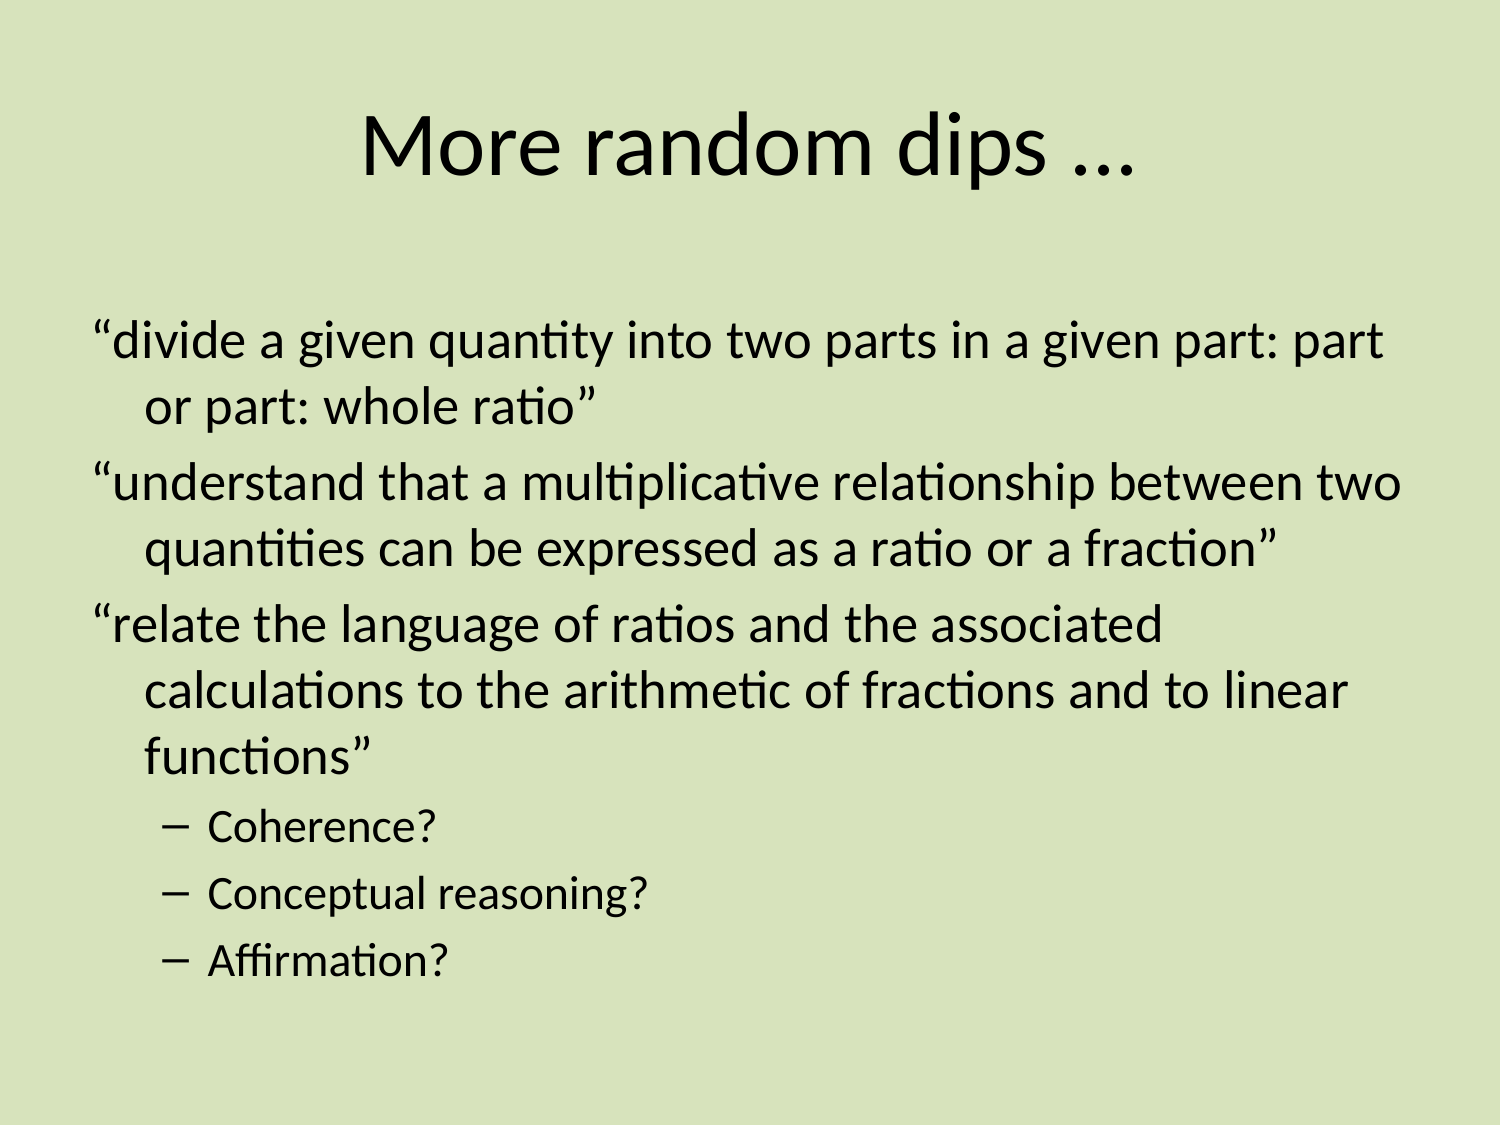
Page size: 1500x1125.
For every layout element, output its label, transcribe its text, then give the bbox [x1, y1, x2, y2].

title More random dips ... [75, 45, 1425, 219]
list “divide a given quantity into two parts in a given part: part or part: whole ratio” “understand that a multiplicative relationship between two quantities can be expressed as a ratio or a fraction” “relate the language of ratios and the associated calculations to the arithmetic of fractions and to linear functions” Coherence? Conceptual reasoning? Affirmation? [75, 219, 1425, 1005]
